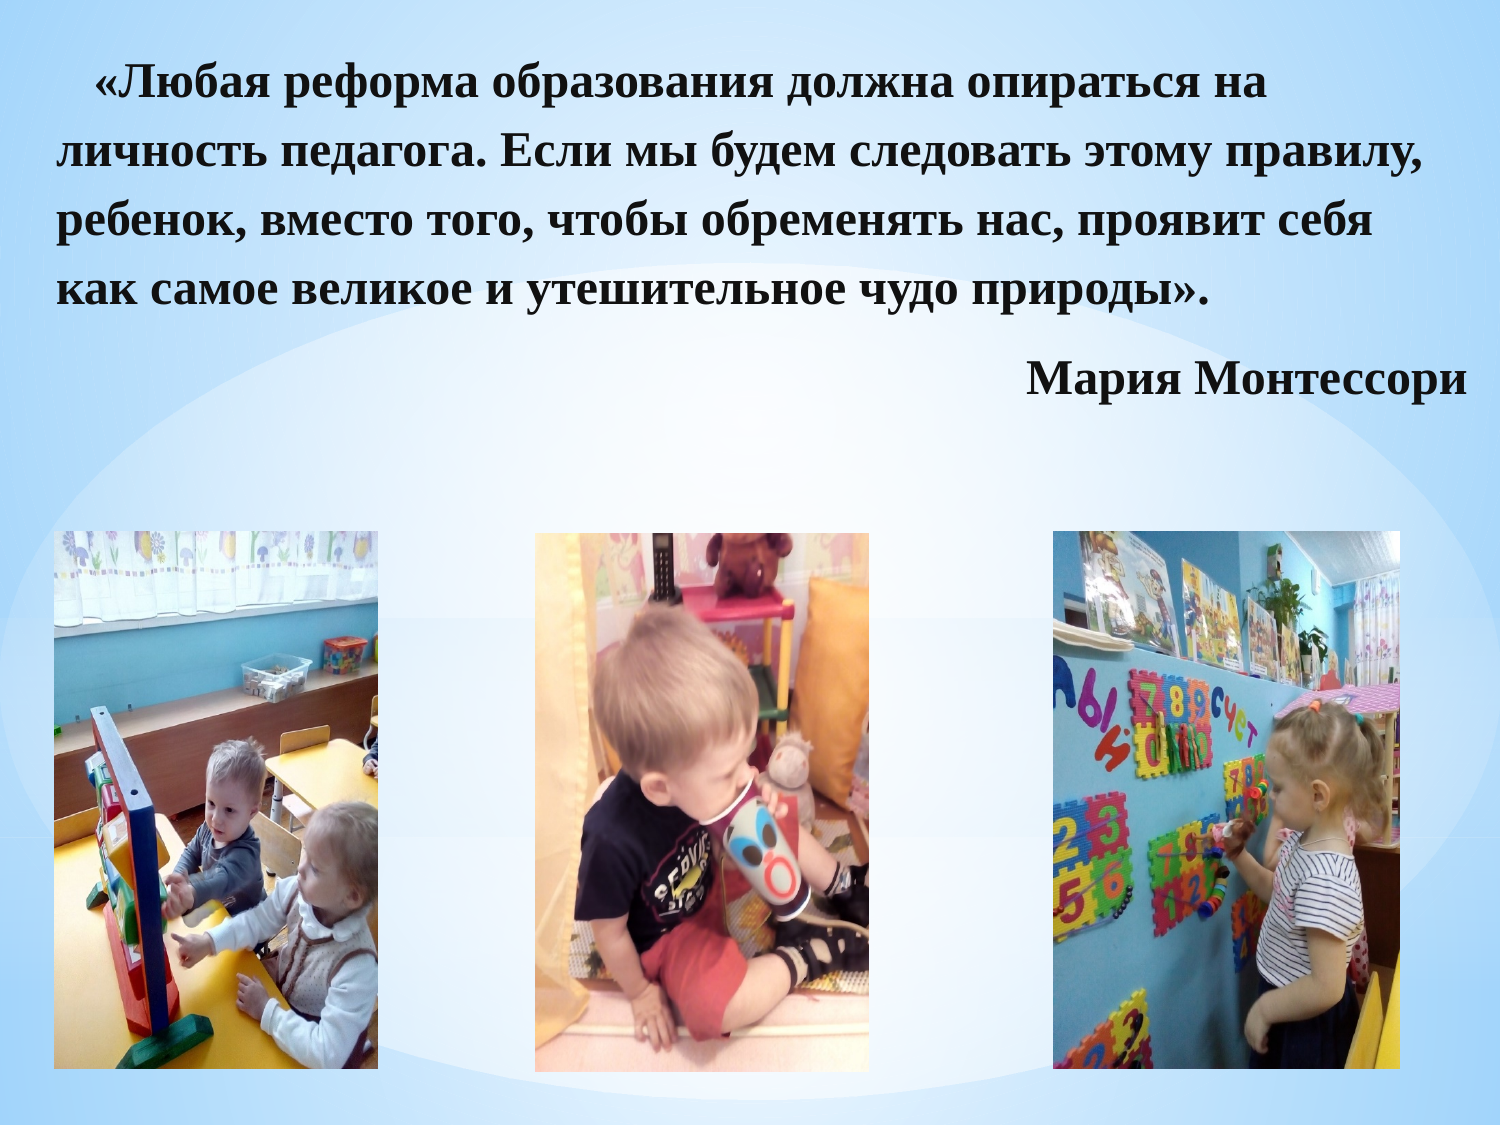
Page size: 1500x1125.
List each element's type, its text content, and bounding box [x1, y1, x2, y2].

picture [534, 533, 869, 1072]
picture [1052, 530, 1400, 1069]
text_box «Любая реформа образования должна опираться на личность педагога. Если мы будем следовать этому правилу, ребенок, вместо того, чтобы обременять нас, проявит себя как самое великое и утешительное чудо природы». Мария Монтессори [41, 30, 1483, 412]
picture [54, 530, 378, 1069]
